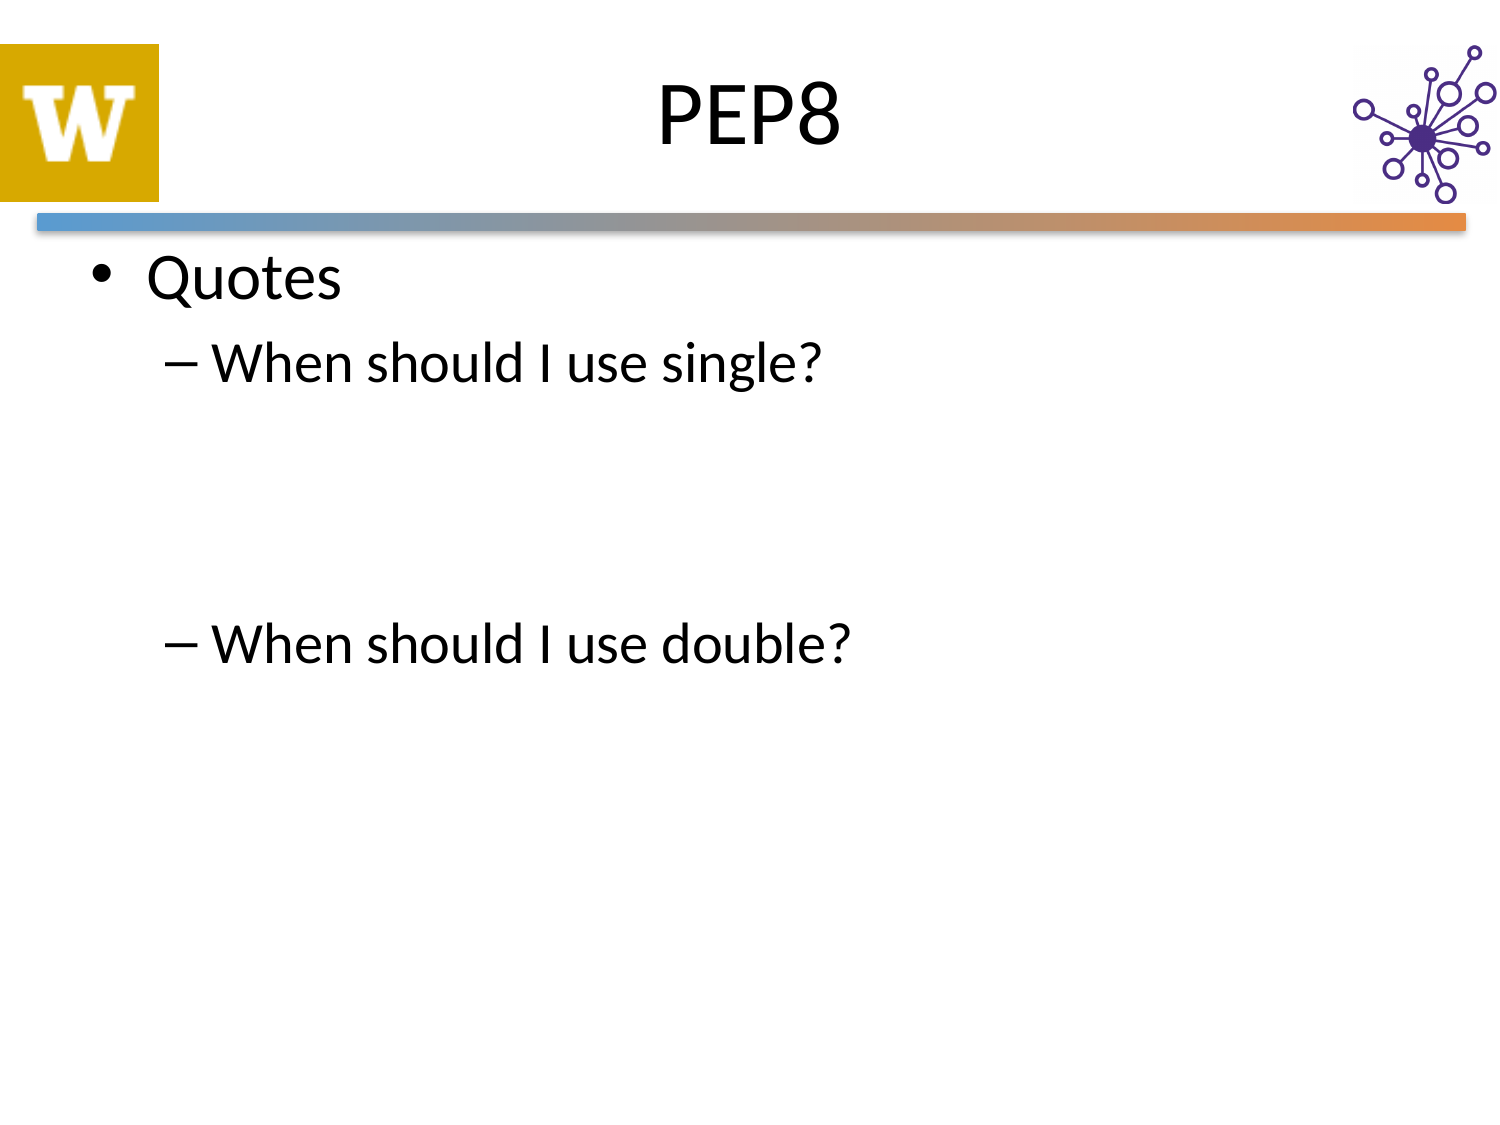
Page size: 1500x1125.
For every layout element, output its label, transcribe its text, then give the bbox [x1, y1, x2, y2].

title PEP8 [75, 45, 1425, 224]
picture [1425, 45, 1497, 204]
picture [0, 44, 159, 202]
list Quotes When should I use single? When should I use double? [75, 224, 1425, 975]
